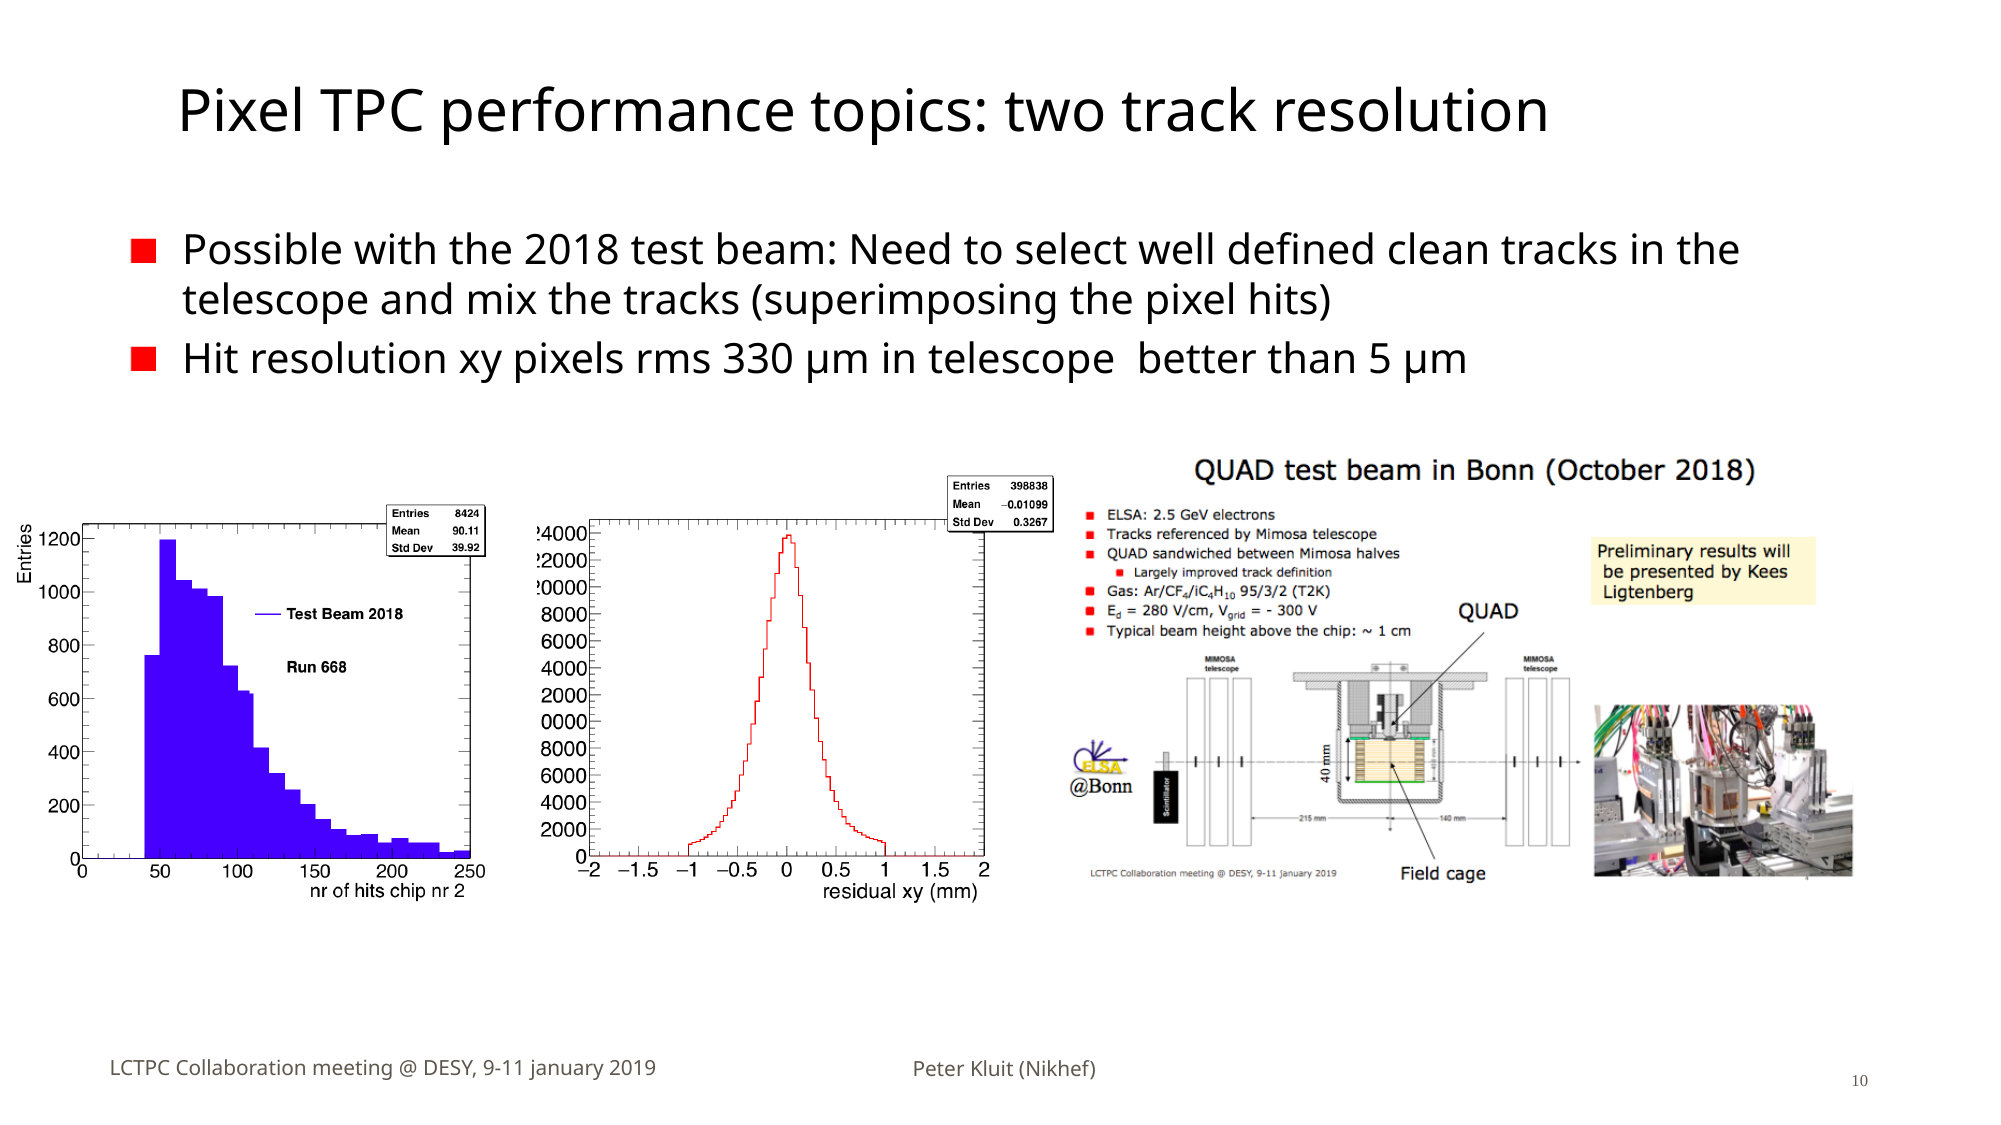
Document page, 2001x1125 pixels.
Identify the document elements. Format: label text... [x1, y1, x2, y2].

title Pixel TPC performance topics: two track resolution [162, 75, 1888, 150]
picture [537, 437, 1863, 929]
list Possible with the 2018 test beam: Need to select well defined clean tracks in the telescope and mix the tracks (superimposing the pixel hits) Hit resolution xy pixels rms 330 μm in telescope better than 5 μm [111, 162, 1913, 1050]
picture [125, 341, 156, 371]
picture [0, 499, 501, 932]
picture [125, 233, 156, 263]
